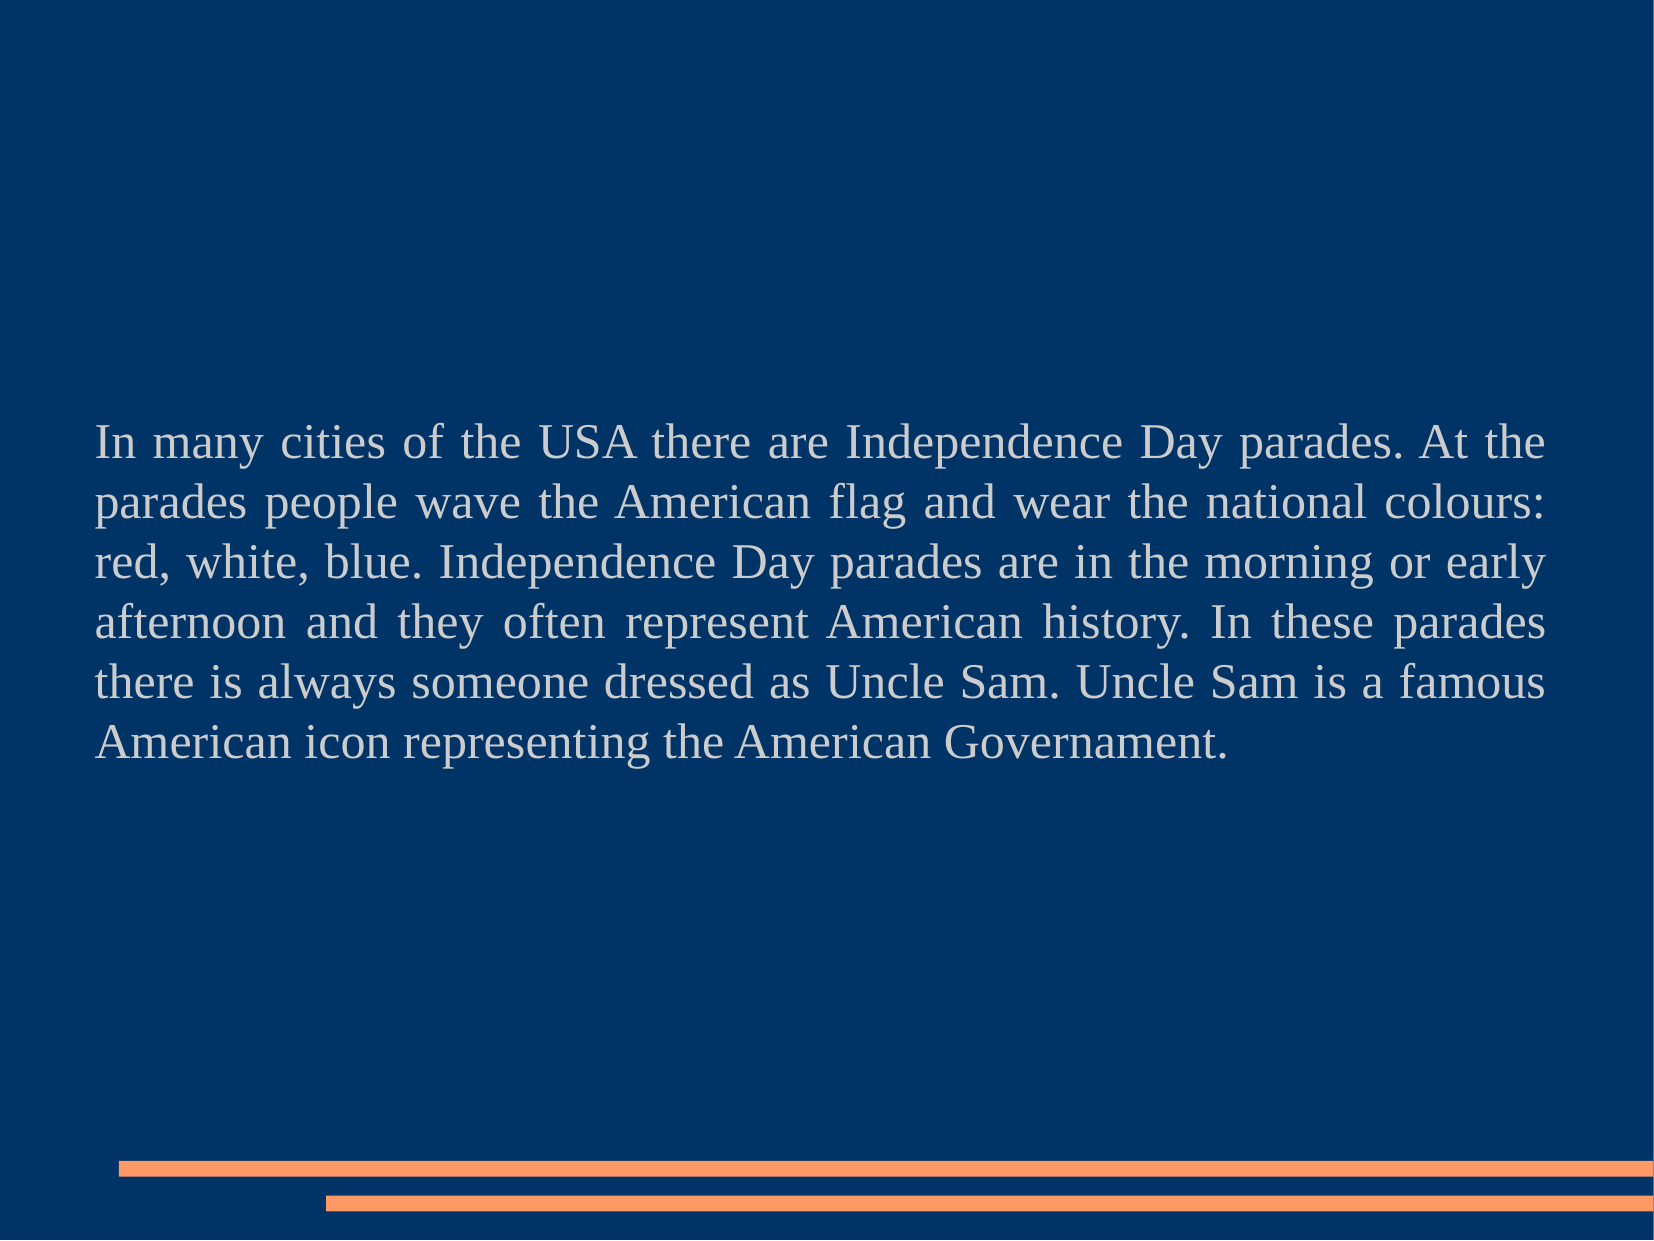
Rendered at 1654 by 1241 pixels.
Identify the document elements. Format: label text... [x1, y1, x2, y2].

subtitle In many cities of the USA there are Independence Day parades. At the parades people wave the American flag and wear the national colours: red, white, blue. Independence Day parades are in the morning or early afternoon and they often represent American history. In these parades there is always someone dressed as Uncle Sam. Uncle Sam is a famous American icon representing the American Governament. [59, 59, 1548, 1119]
